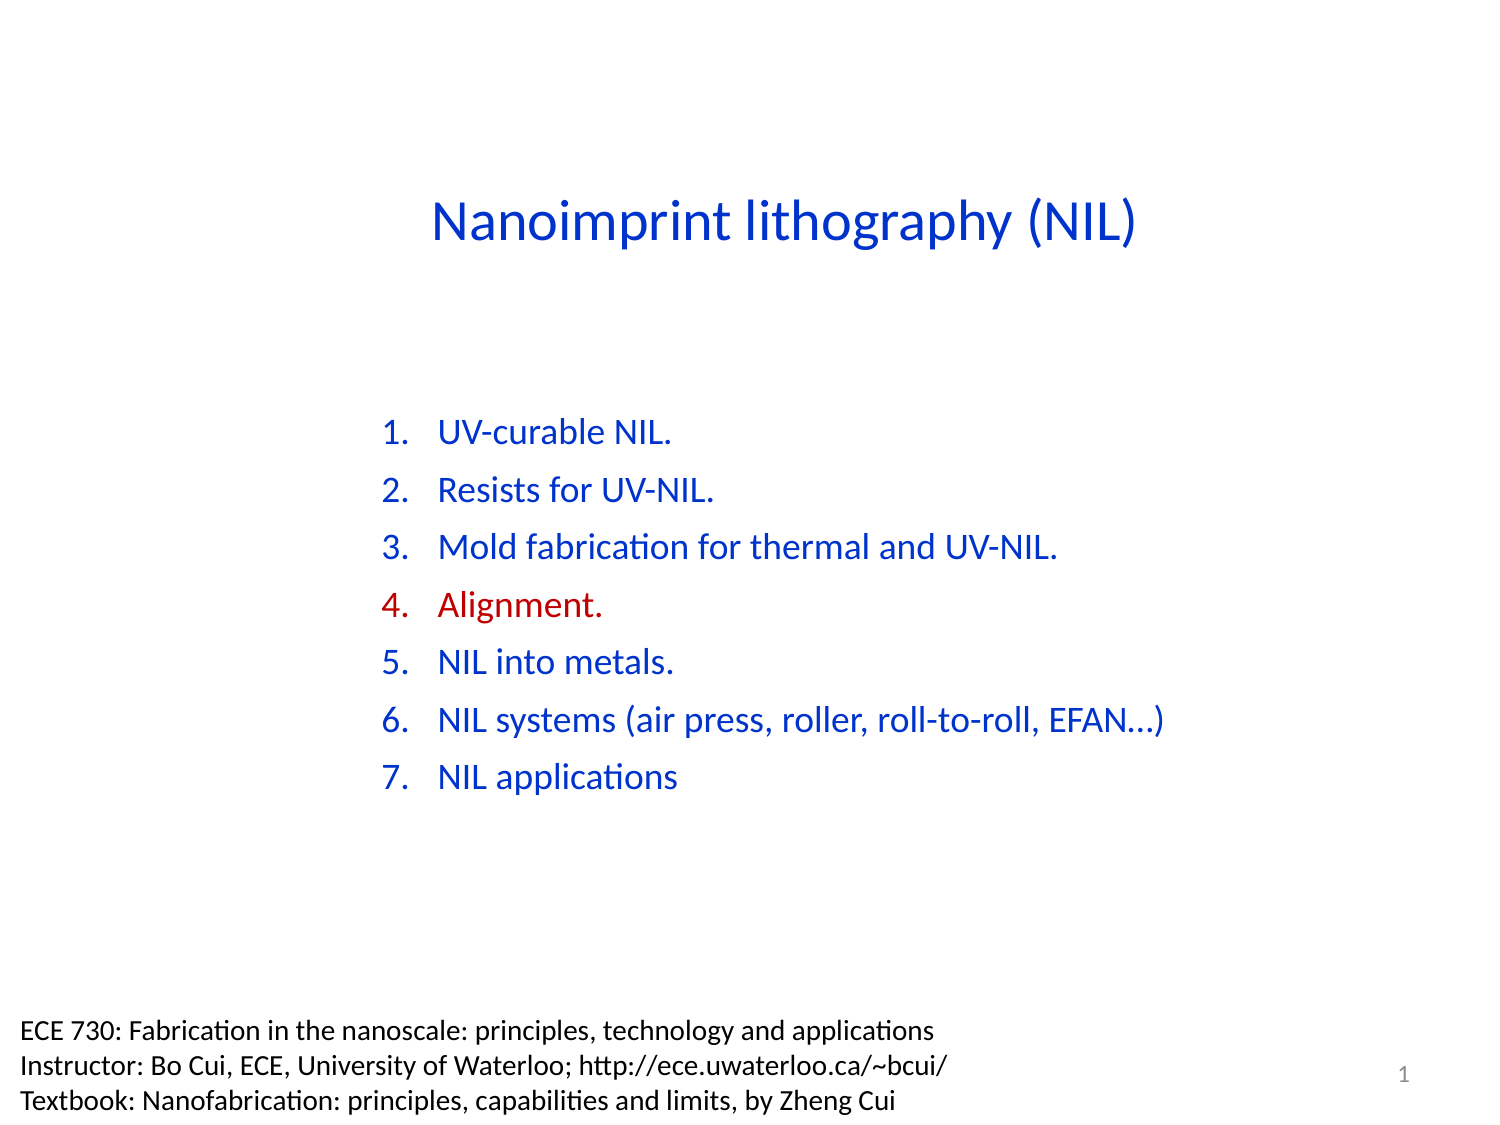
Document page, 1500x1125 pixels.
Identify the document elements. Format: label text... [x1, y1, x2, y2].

text_box ECE 730: Fabrication in the nanoscale: principles, technology and applications Instructor: Bo Cui, ECE, University of Waterloo; http://ece.uwaterloo.ca/~bcui/ Textbook: Nanofabrication: principles, capabilities and limits, by Zheng Cui [5, 1003, 964, 1124]
text_box Nanoimprint lithography (NIL) [416, 174, 1154, 260]
text_box UV-curable NIL. Resists for UV-NIL. Mold fabrication for thermal and UV-NIL. Alignment. NIL into metals. NIL systems (air press, roller, roll-to-roll, EFAN…) NIL applications [366, 399, 1181, 805]
slide_number 1 [1074, 1042, 1425, 1103]
